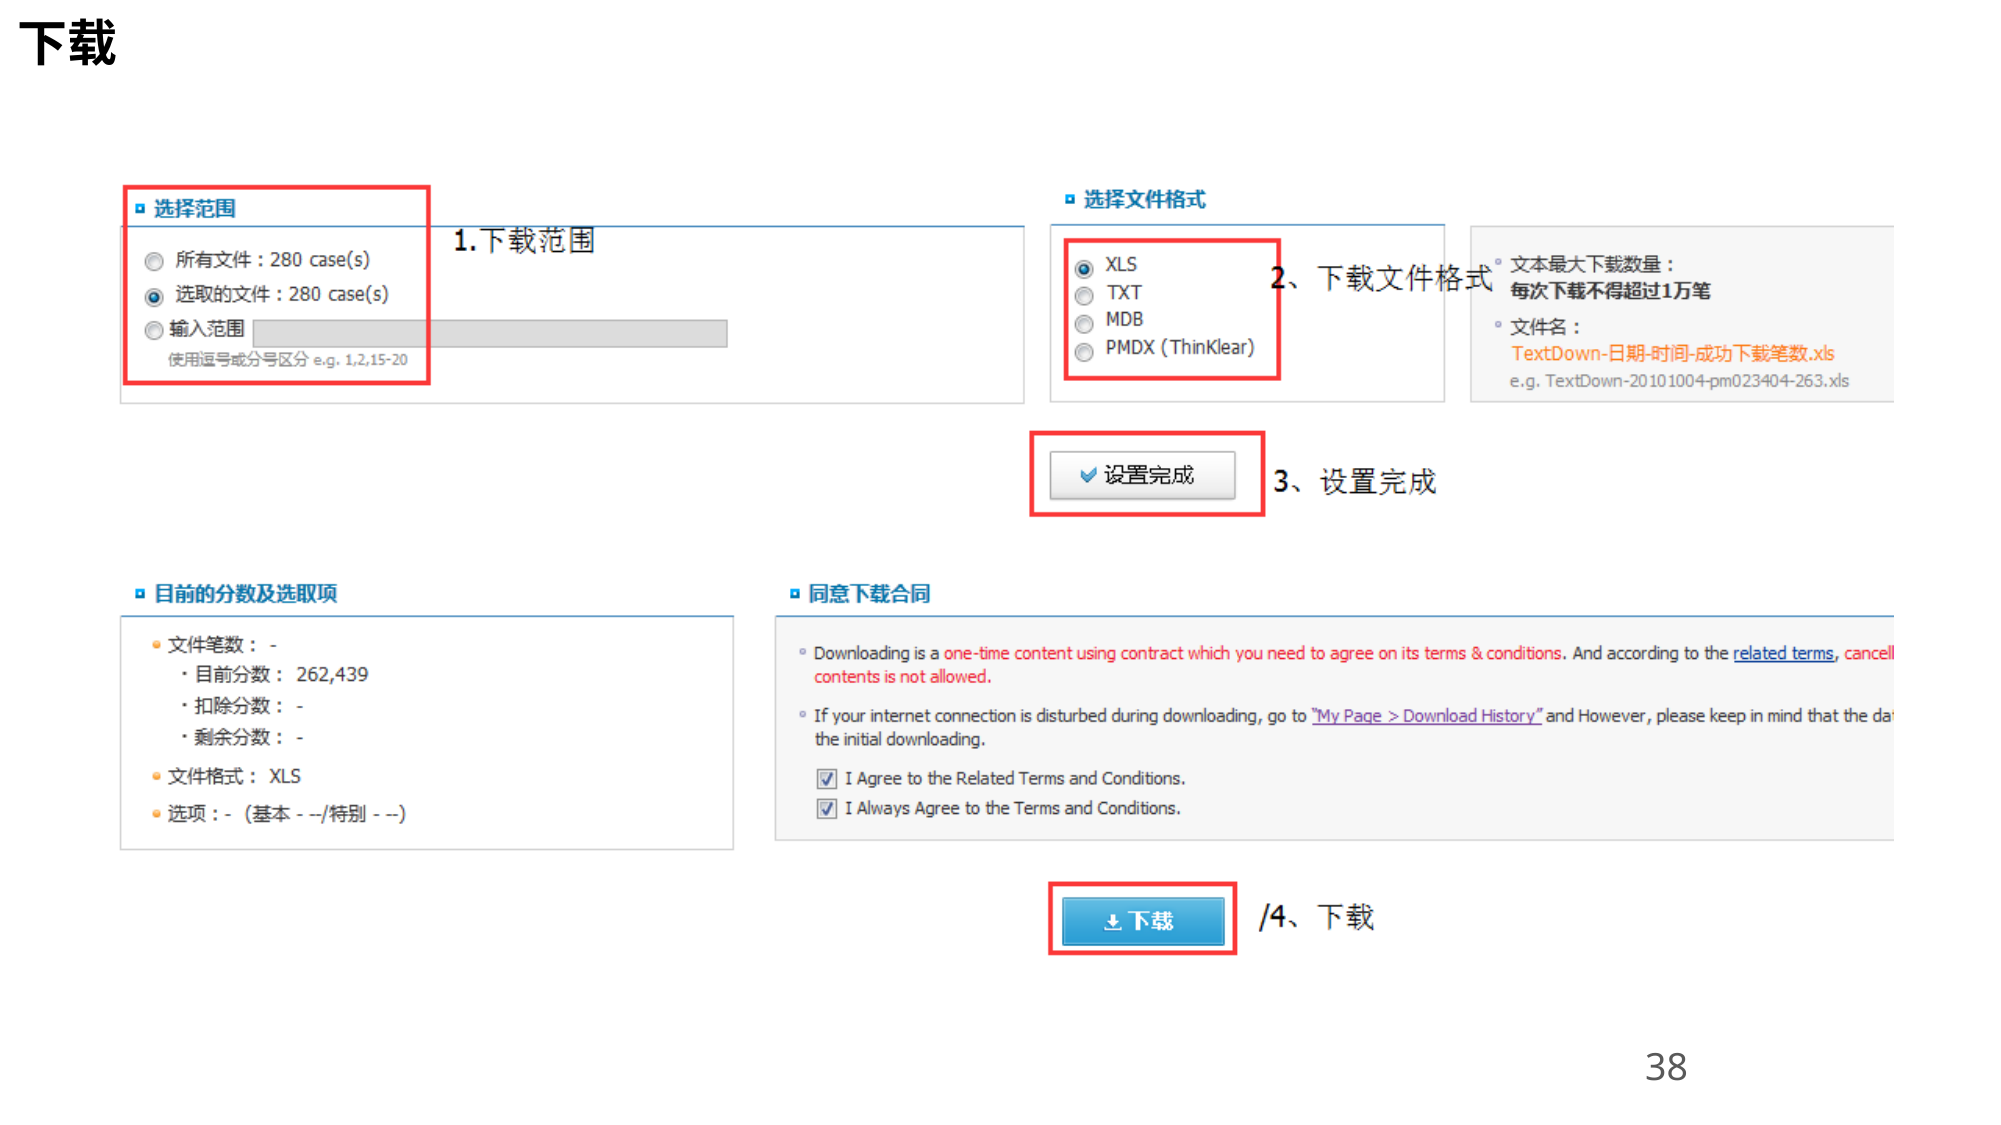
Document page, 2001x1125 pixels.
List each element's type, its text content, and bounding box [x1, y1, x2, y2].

picture [105, 168, 1895, 957]
slide_number 37 [1433, 1042, 1900, 1103]
text_box 下载 [2, 3, 166, 79]
